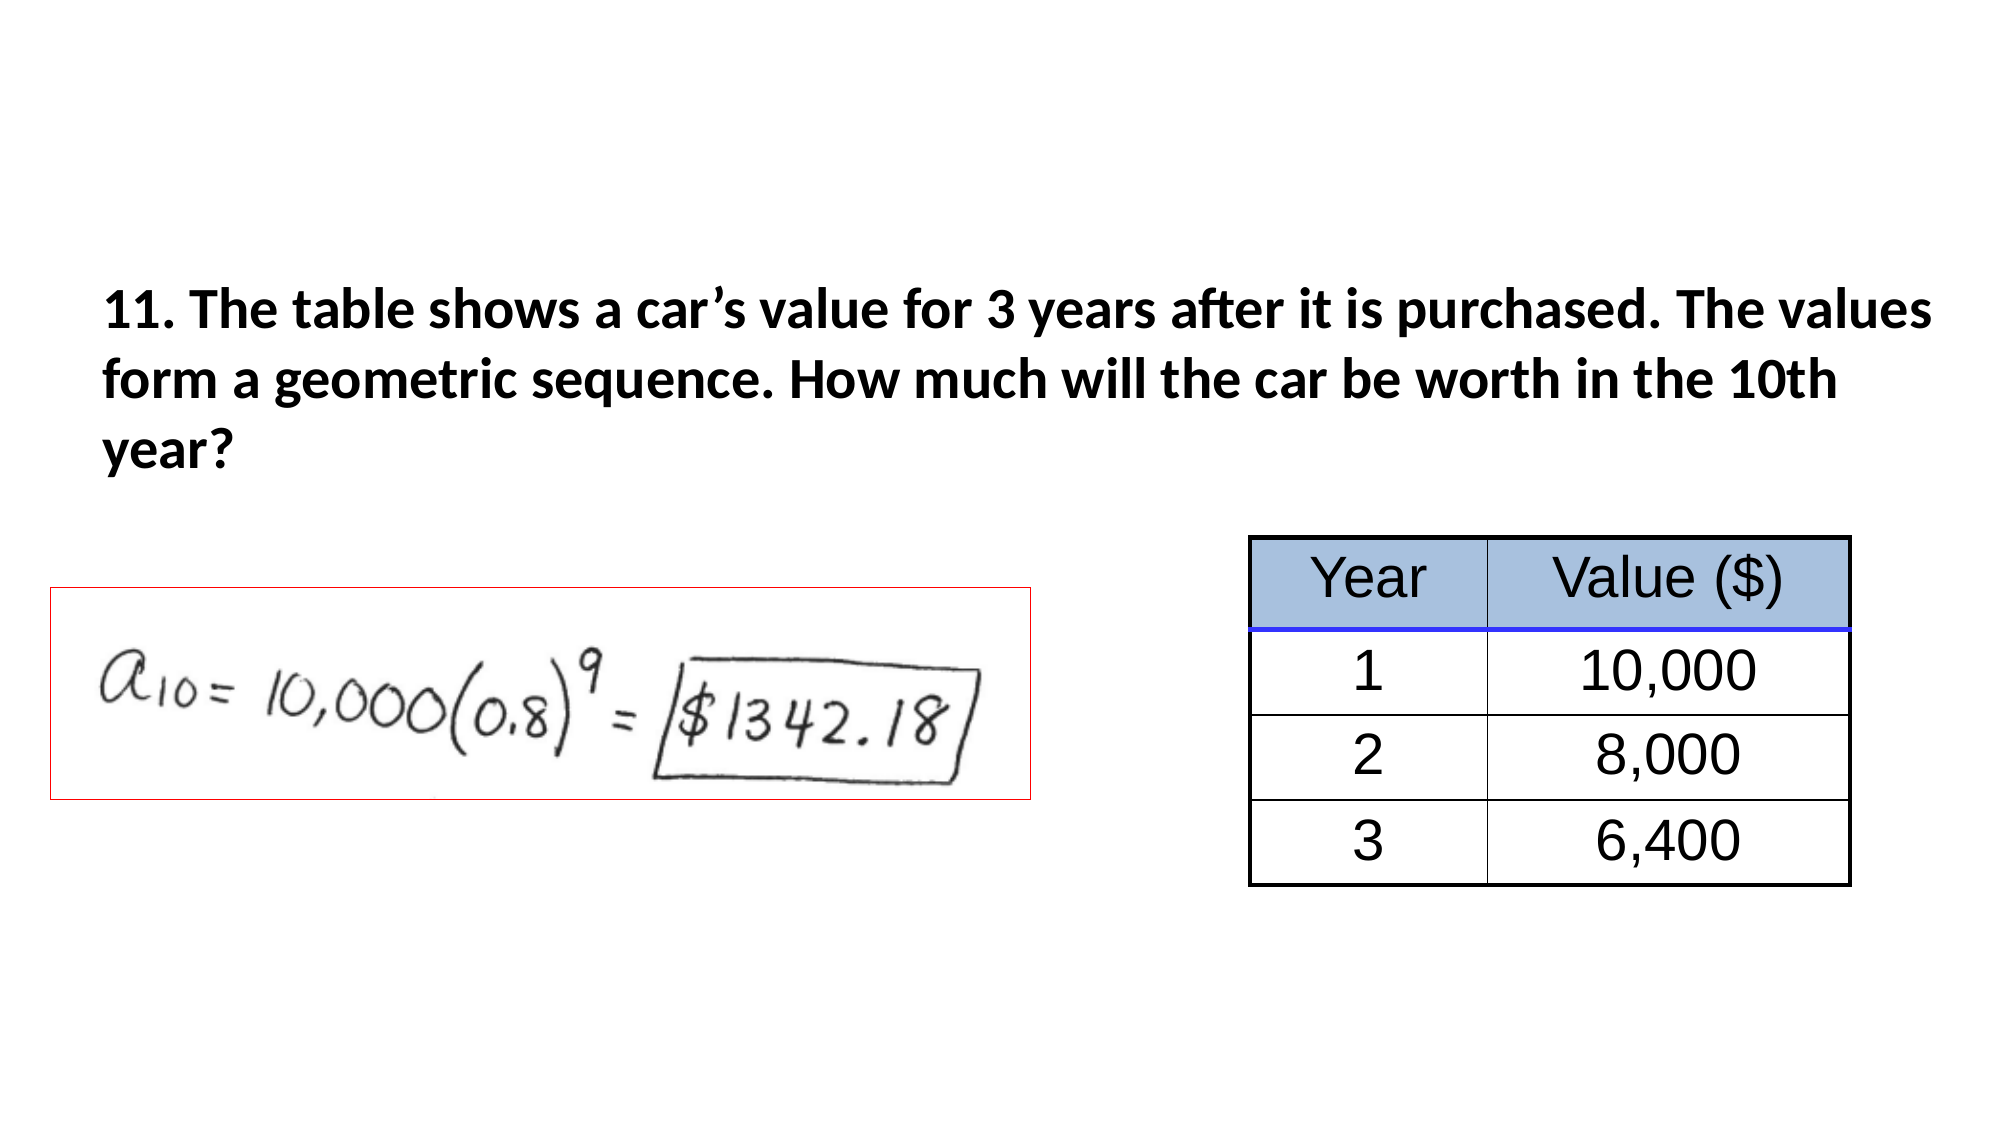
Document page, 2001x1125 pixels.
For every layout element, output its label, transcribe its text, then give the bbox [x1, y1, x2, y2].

picture [49, 587, 1031, 801]
table_cell 3 [1252, 801, 1487, 883]
table_header Year [1252, 540, 1487, 627]
table_cell 1 [1252, 632, 1487, 714]
table_cell 2 [1252, 716, 1487, 799]
table_cell 10,000 [1488, 632, 1848, 714]
table_header Value ($) [1488, 540, 1848, 627]
table_cell 8,000 [1488, 716, 1848, 799]
table_cell 6,400 [1488, 801, 1848, 883]
text_box 11. The table shows a car’s value for 3 years after it is purchased. The values form a geometric sequence. How much will the car be worth in the 10th year? [87, 262, 1950, 488]
